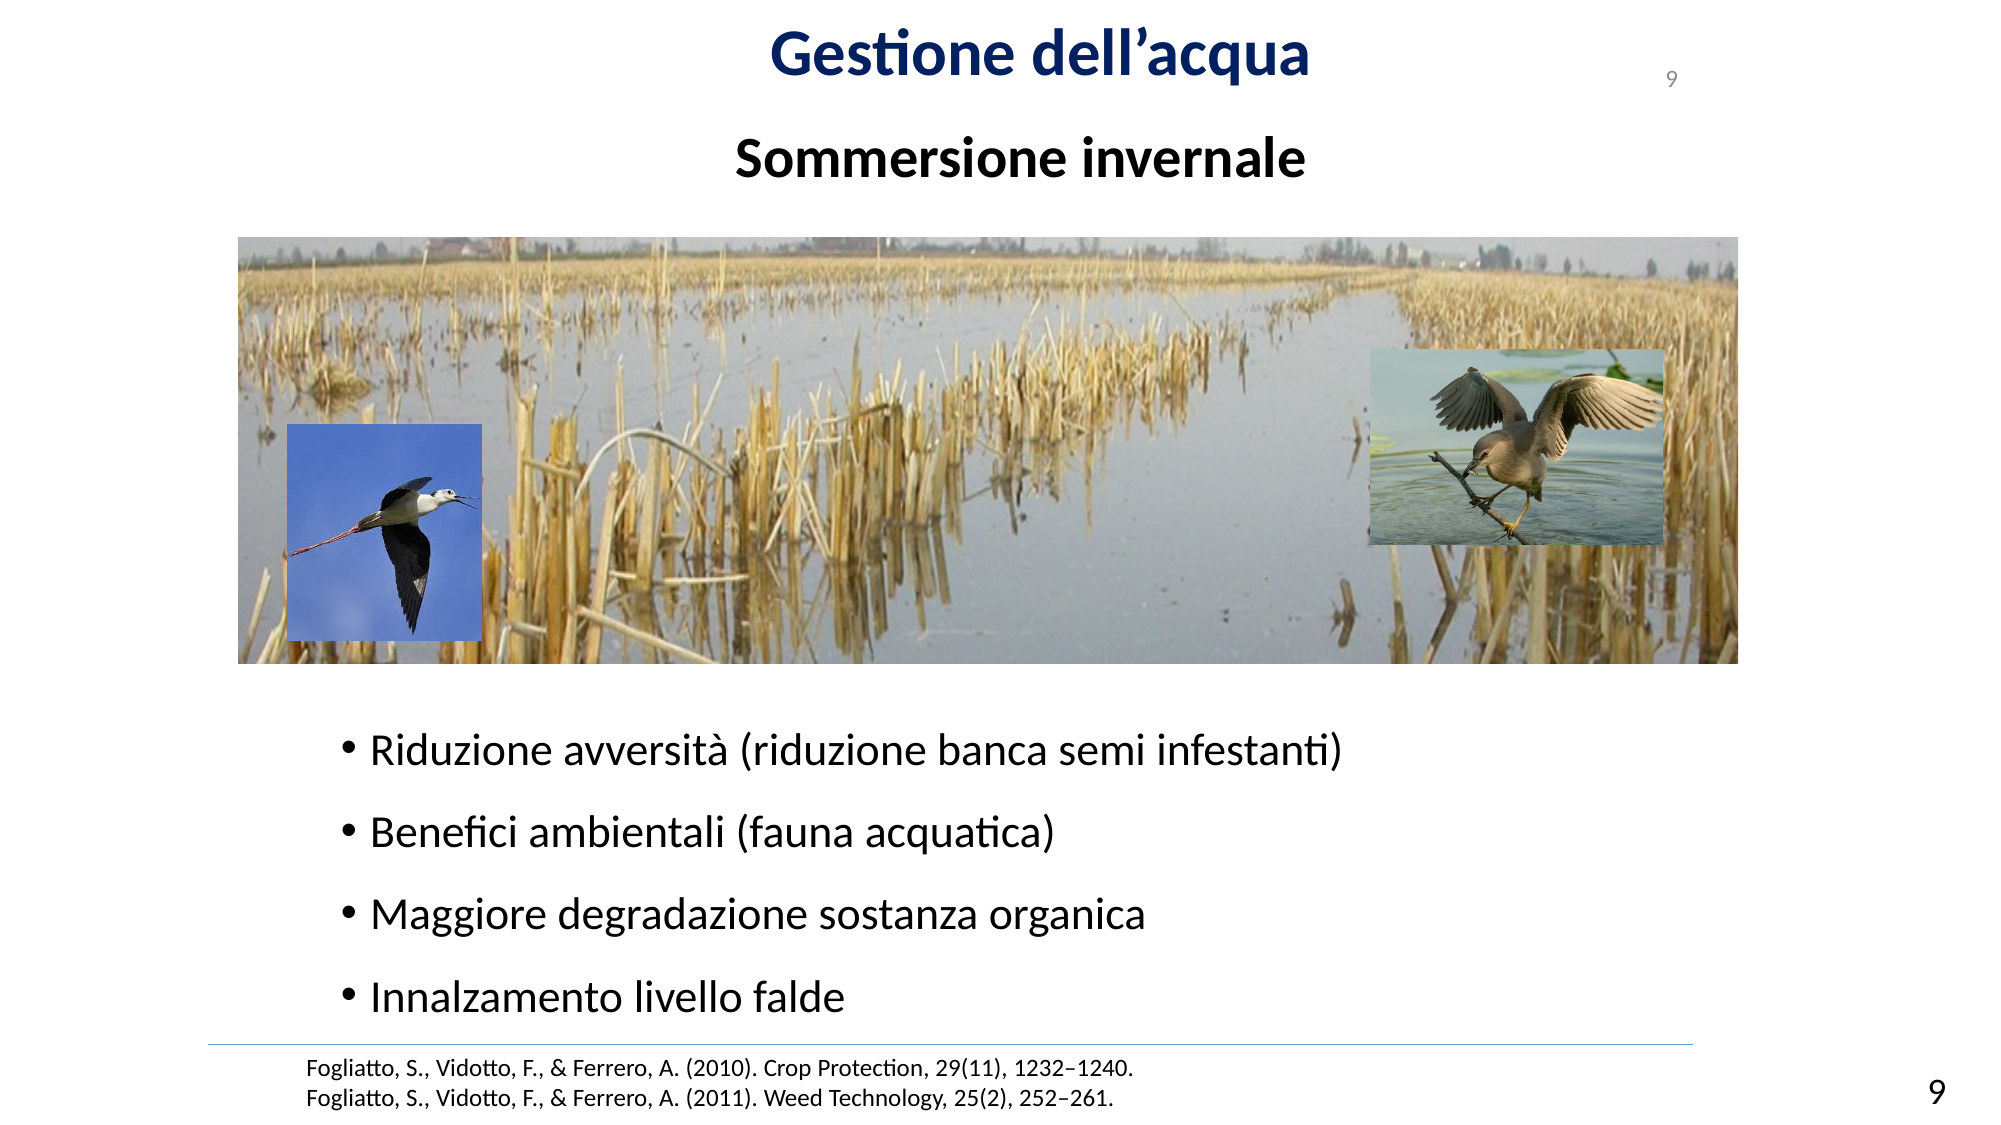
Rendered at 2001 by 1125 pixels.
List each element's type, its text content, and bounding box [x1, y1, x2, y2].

text_box Sommersione invernale [697, 118, 1346, 189]
slide_number 9 [1588, 47, 1694, 107]
text_box Fogliatto, S., Vidotto, F., & Ferrero, A. (2010). Crop Protection, 29(11), 1232–1240. Fogliatto, S., Vidotto, F., & Ferrero, A. (2011). Weed Technology, 25(2), 252–261. [291, 1045, 1150, 1119]
text_box 9 [1912, 1059, 1991, 1120]
picture [238, 237, 1739, 664]
text_box Riduzione avversità (riduzione banca semi infestanti) Benefici ambientali (fauna acquatica) Maggiore degradazione sostanza organica Innalzamento livello falde [326, 684, 1790, 1029]
text_box Gestione dell’acqua [755, 1, 1328, 97]
